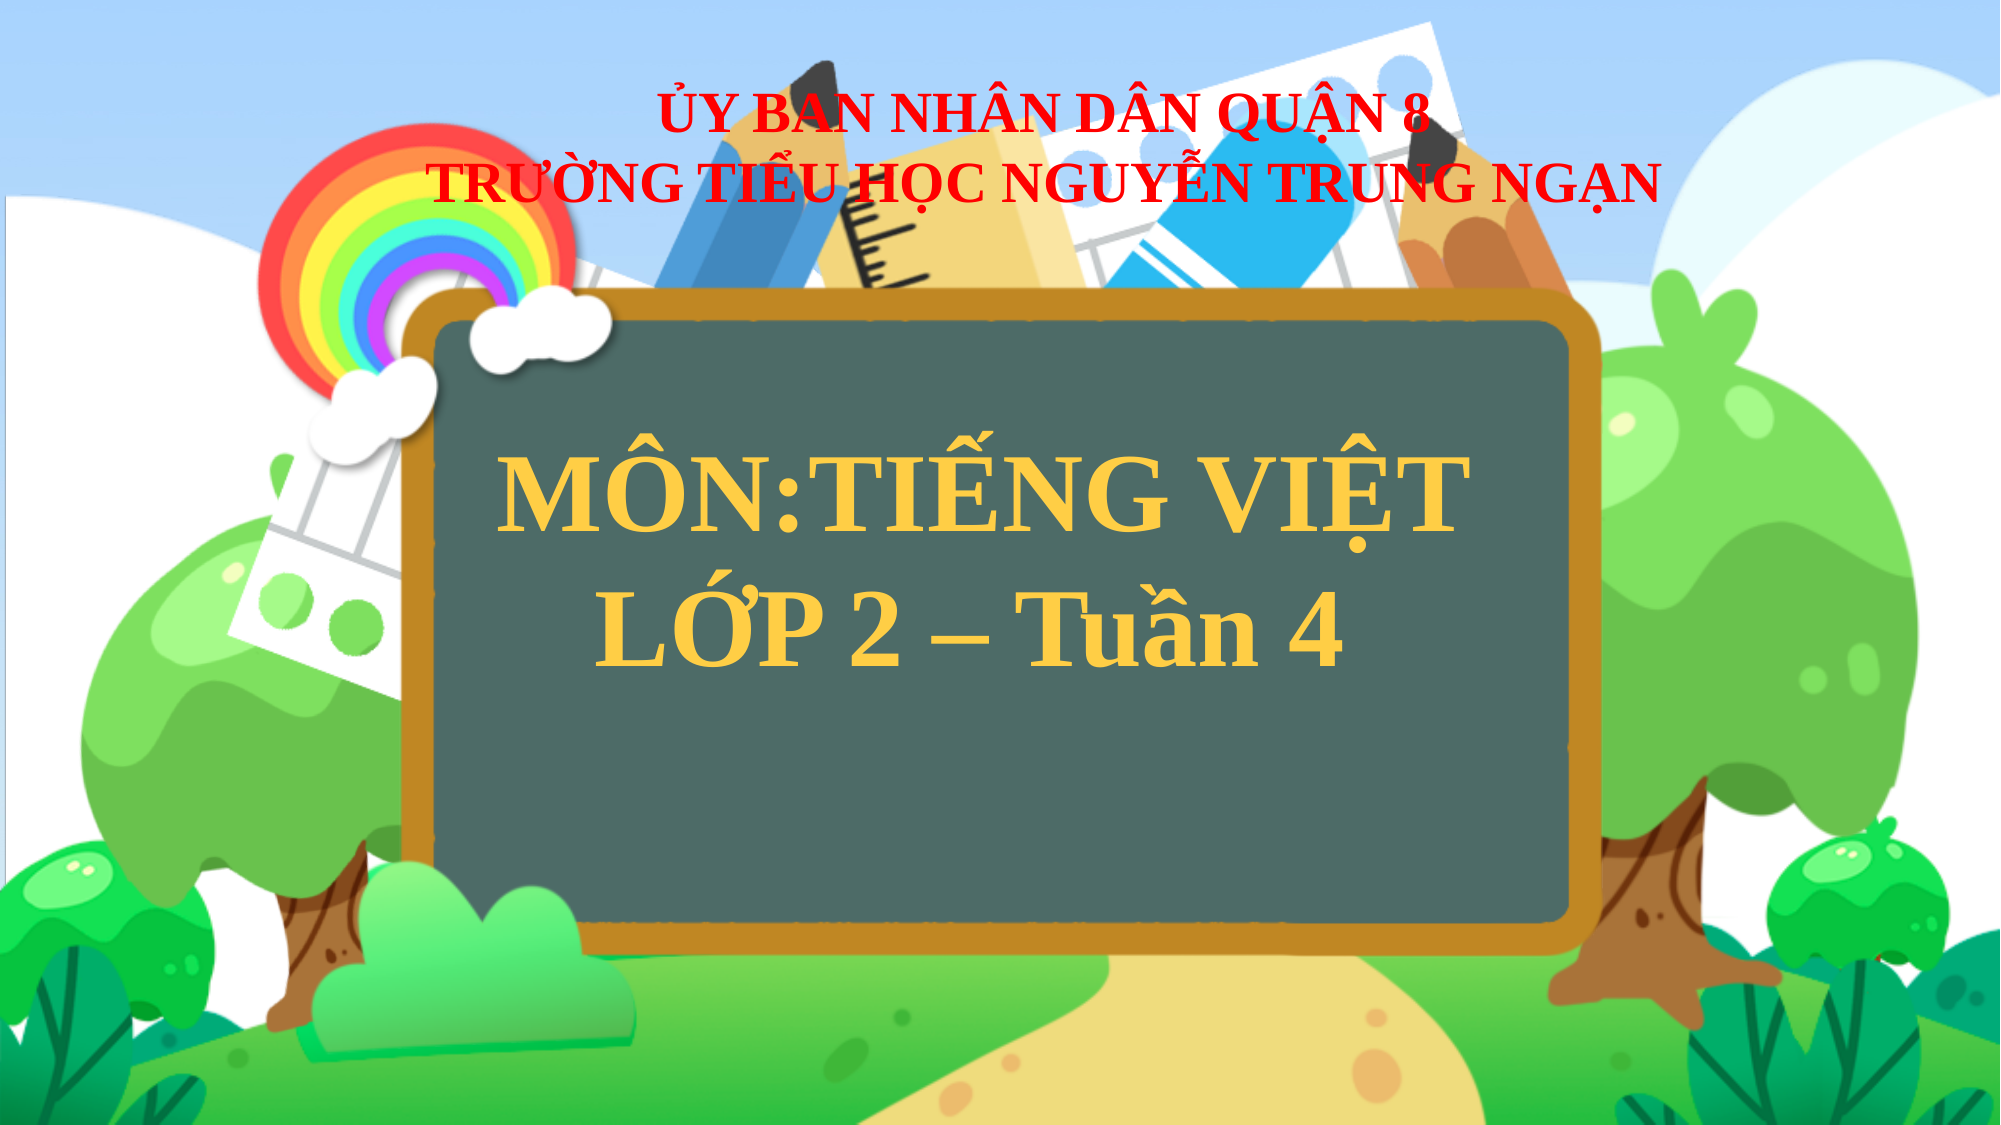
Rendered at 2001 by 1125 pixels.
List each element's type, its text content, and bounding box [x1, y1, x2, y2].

text_box ỦY BAN NHÂN DÂN QUẬN 8 TRƯỜNG TIỂU HỌC NGUYỄN TRUNG NGẠN [265, 67, 1823, 322]
text_box MÔN:TIẾNG VIỆT LỚP 2 – Tuần 4 [481, 411, 1488, 696]
picture [0, 0, 2001, 1125]
